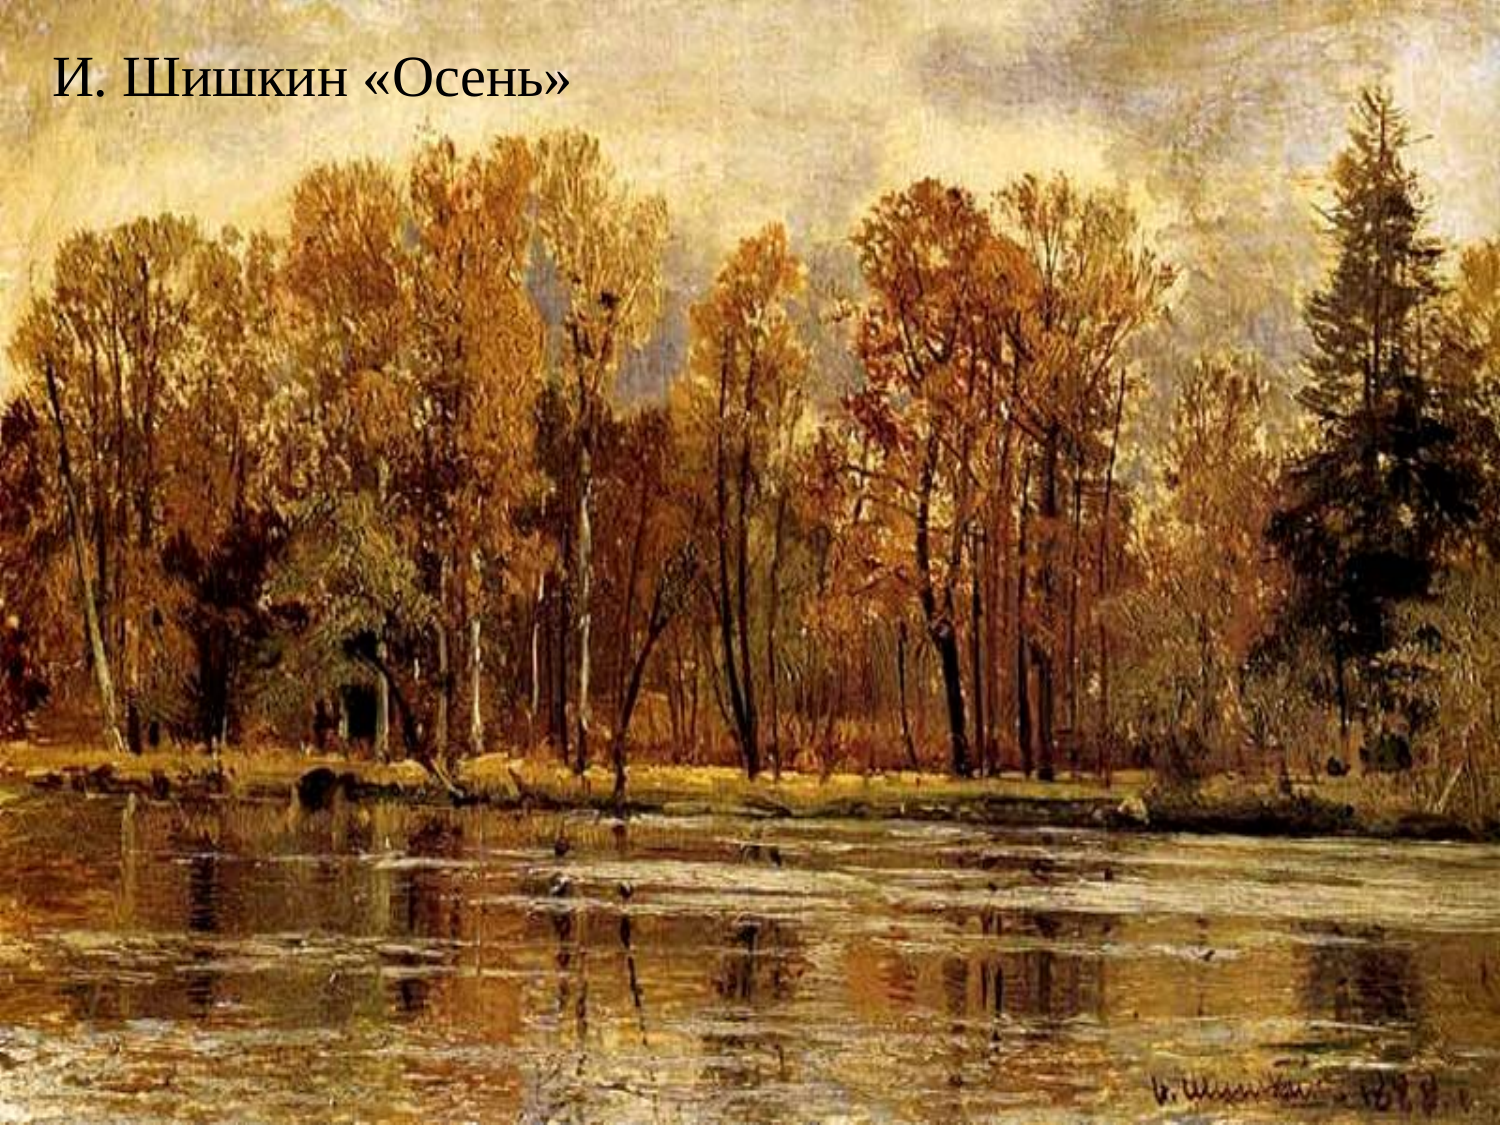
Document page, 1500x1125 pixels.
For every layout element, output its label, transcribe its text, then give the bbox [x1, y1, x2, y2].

text_box И. Шишкин «Осень» [37, 31, 589, 116]
picture [0, 0, 1500, 1125]
